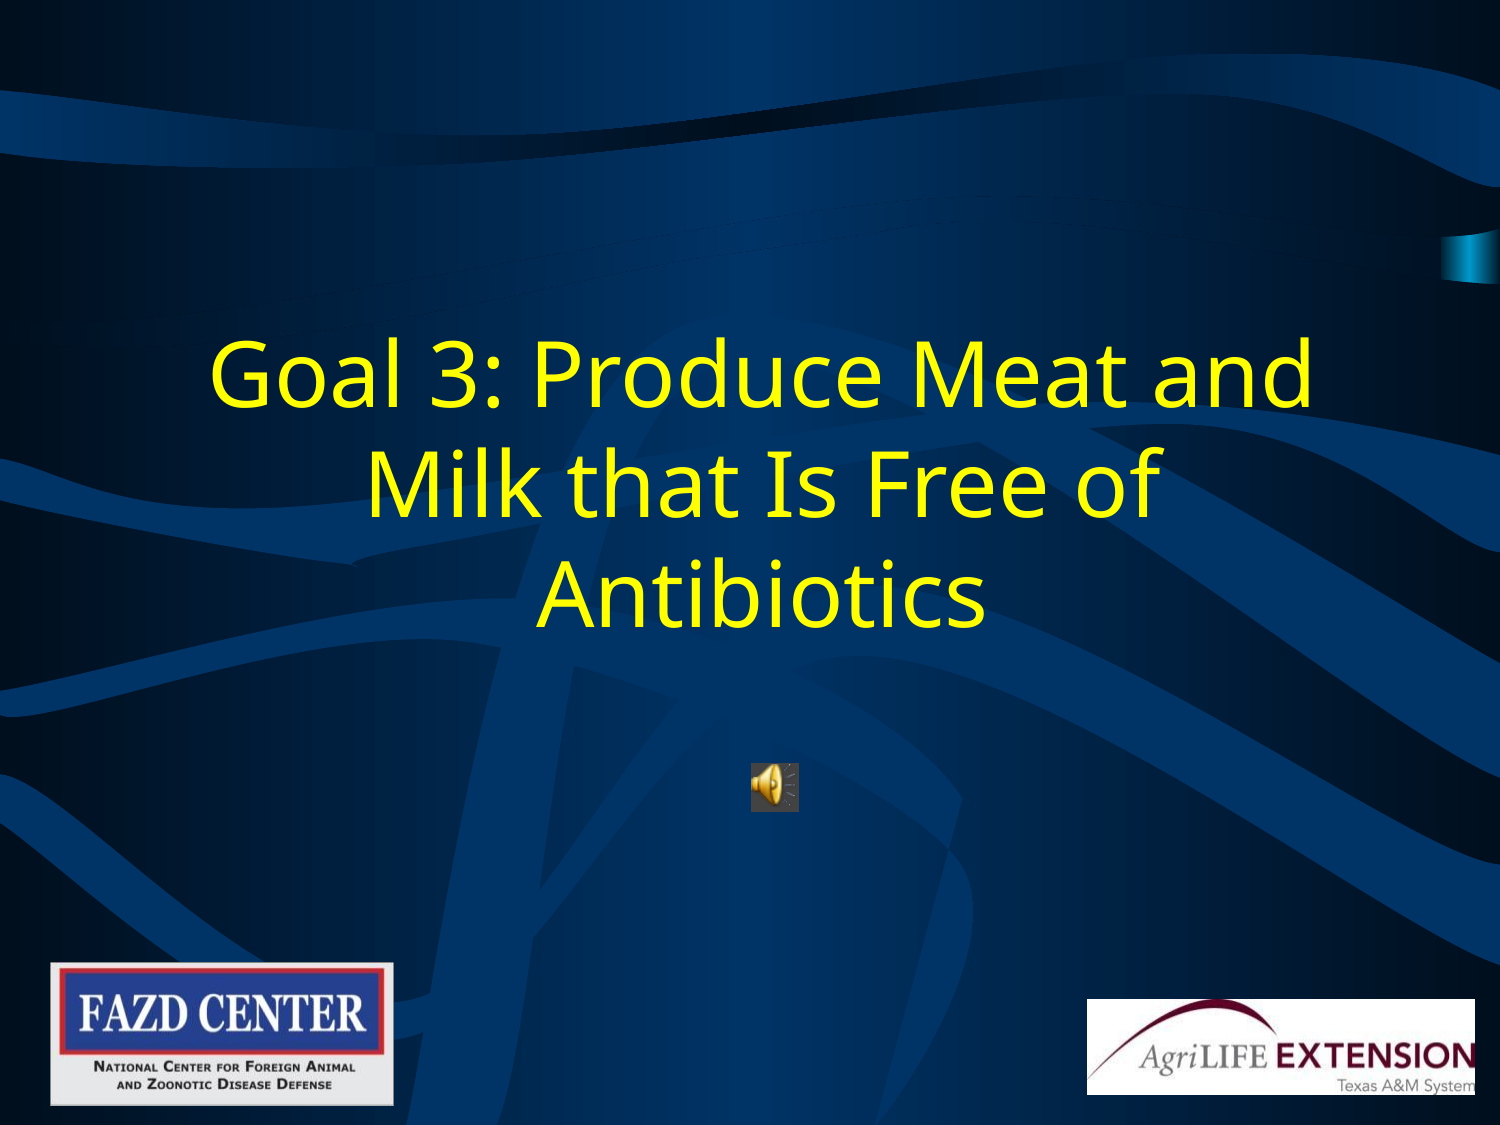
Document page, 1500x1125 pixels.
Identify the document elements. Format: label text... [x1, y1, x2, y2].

title Goal 3: Produce Meat and Milk that Is Free of Antibiotics [124, 387, 1401, 576]
picture [749, 762, 801, 813]
picture [1087, 999, 1475, 1095]
picture [50, 962, 394, 1106]
